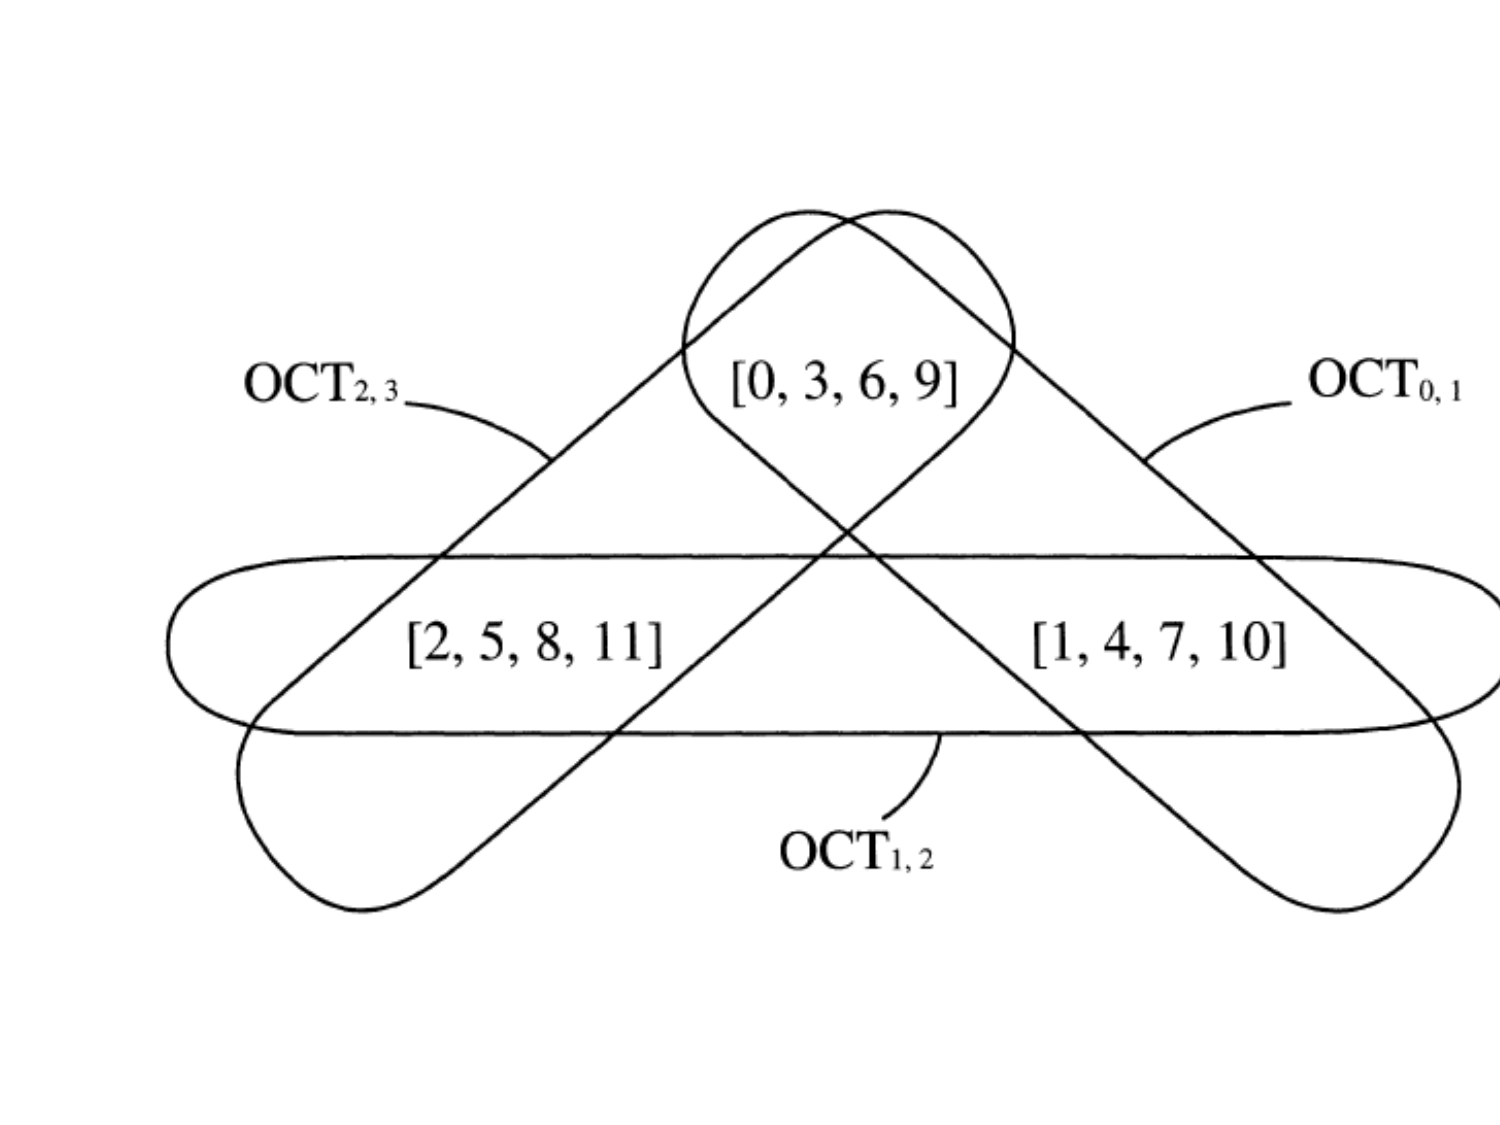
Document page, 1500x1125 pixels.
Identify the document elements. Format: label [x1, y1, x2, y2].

picture [106, 147, 1500, 930]
